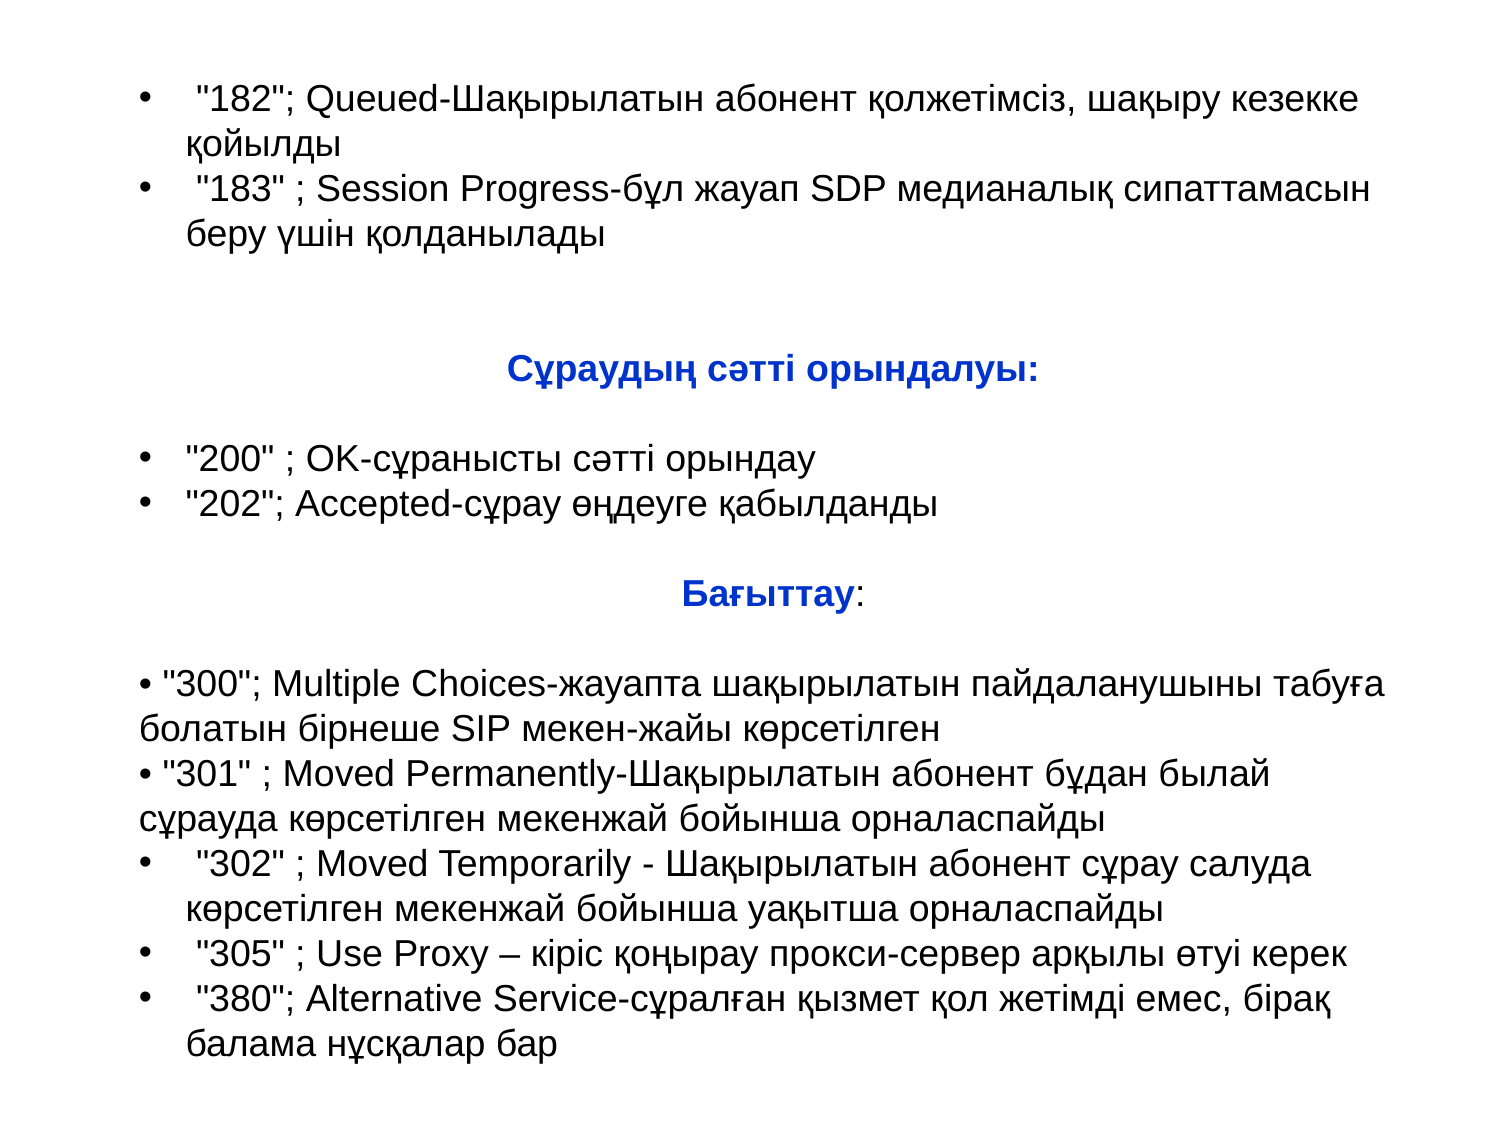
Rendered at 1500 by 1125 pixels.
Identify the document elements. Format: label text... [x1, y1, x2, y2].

text_box "182"; Queued-Шақырылатын абонент қолжетімсіз, шақыру кезекке қойылды "183" ; Session Progress-бұл жауап SDP медианалық сипаттамасын беру үшін қолданылады Сұраудың сәтті орындалуы: "200" ; OK-сұранысты сәтті орындау "202"; Accepted-сұрау өңдеуге қабылданды Бағыттау: • "300"; Multiple Choices-жауапта шақырылатын пайдаланушыны табуға болатын бірнеше SIP мекен-жайы көрсетілген • "301" ; Moved Permanently-Шақырылатын абонент бұдан былай сұрауда көрсетілген мекенжай бойынша орналаспайды "302" ; Moved Temporarily - Шақырылатын абонент сұрау салуда көрсетілген мекенжай бойынша уақытша орналаспайды "305" ; Use Proxy – кіріс қоңырау прокси-сервер арқылы өтуі керек "380"; Alternative Service-сұралған қызмет қол жетімді емес, бірақ балама нұсқалар бар [123, 66, 1424, 1125]
